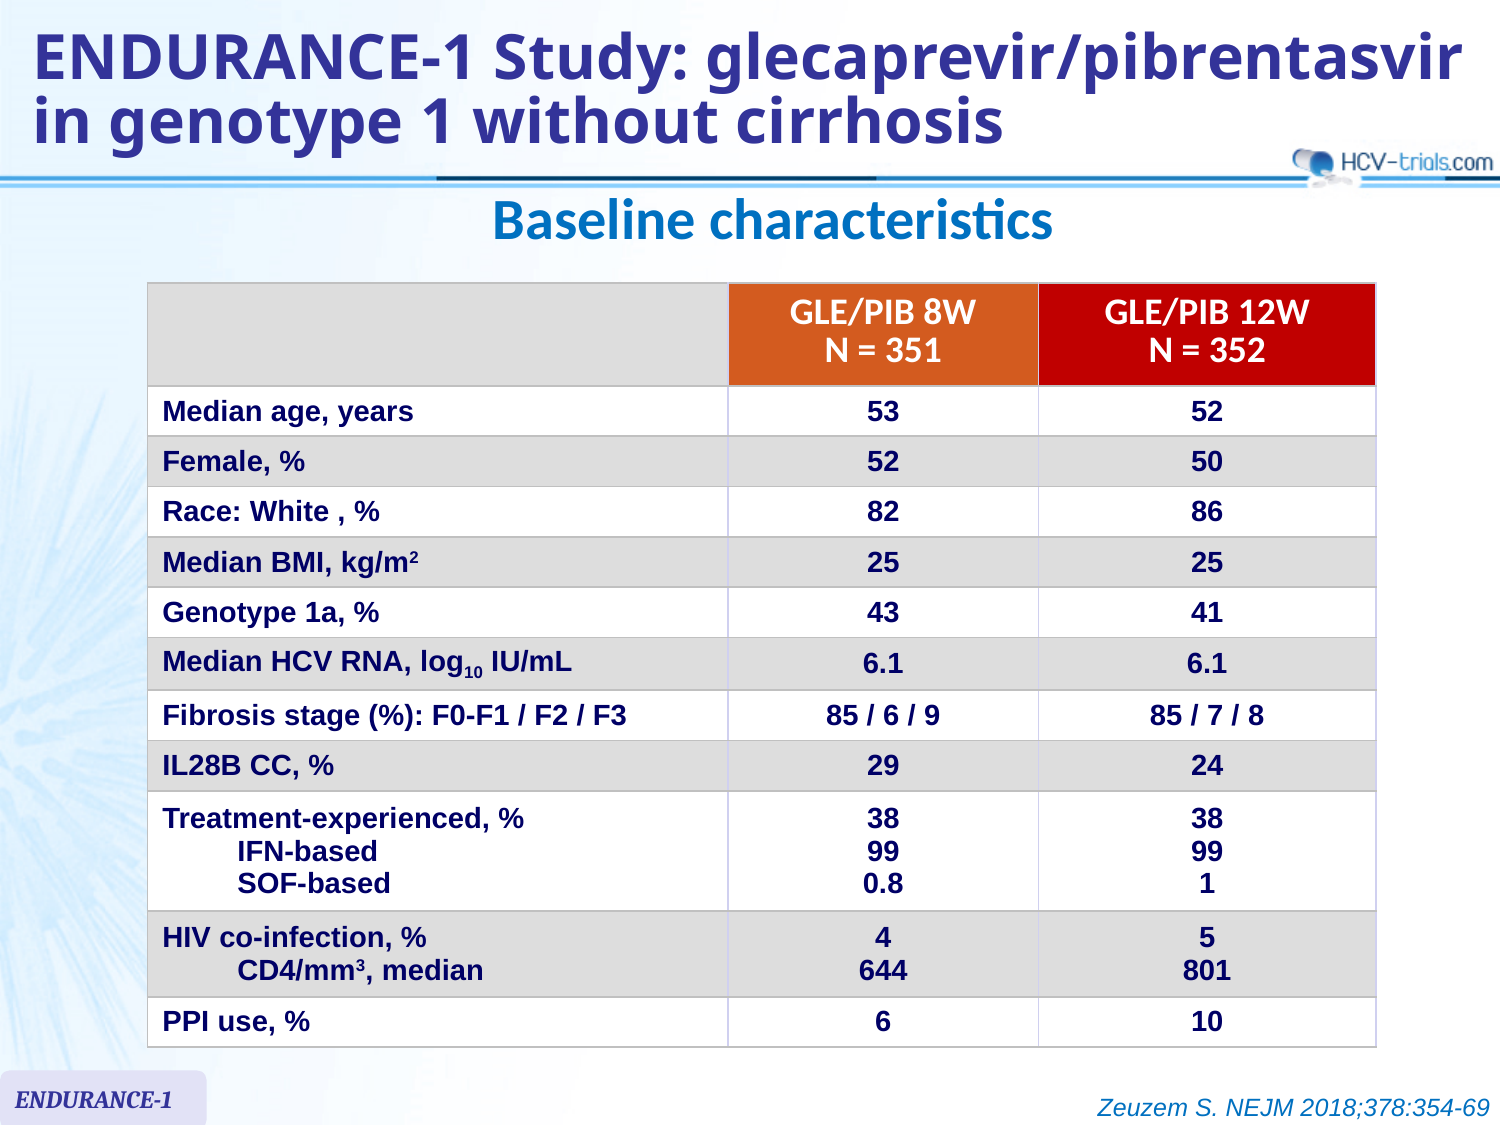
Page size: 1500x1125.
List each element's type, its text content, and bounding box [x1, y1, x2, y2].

table_cell Genotype 1a, % [148, 588, 727, 637]
table_cell 53 [729, 387, 1038, 435]
table_cell 52 [1039, 387, 1375, 435]
table_cell 86 [1039, 487, 1375, 536]
table_cell 43 [729, 588, 1038, 637]
table_cell 38 99 1 [1039, 792, 1375, 910]
table_header GLE/PIB 12W N = 352 [1039, 284, 1375, 385]
table_cell PPI use, % [148, 998, 727, 1046]
table_cell 6.1 [1039, 638, 1375, 689]
table_cell Median age, years [148, 387, 727, 435]
table_cell 85 / 7 / 8 [1039, 691, 1375, 740]
title ENDURANCE-1 Study: glecaprevir/pibrentasvir in genotype 1 without cirrhosis [17, 12, 1500, 173]
table_cell Median HCV RNA, log10 IU/mL [148, 638, 727, 689]
table_cell Race: White , % [148, 487, 727, 536]
text_box Zeuzem S. NEJM 2018;378:354-69 [992, 1084, 1500, 1125]
table_cell 25 [1039, 538, 1375, 586]
table_cell 10 [1039, 998, 1375, 1046]
table_cell 85 / 6 / 9 [729, 691, 1038, 740]
table_cell Fibrosis stage (%): F0-F1 / F2 / F3 [148, 691, 727, 740]
table_cell 4 644 [729, 912, 1038, 996]
table_cell 52 [729, 437, 1038, 486]
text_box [0, 1070, 207, 1125]
text_box Baseline characteristics [64, 212, 1483, 259]
table_cell 25 [729, 538, 1038, 586]
table_cell Treatment-experienced, % IFN-based SOF-based [148, 792, 727, 910]
table_cell 6 [729, 998, 1038, 1046]
picture [0, 0, 1500, 1125]
table_cell 82 [729, 487, 1038, 536]
table_cell Female, % [148, 437, 727, 486]
table_cell 50 [1039, 437, 1375, 486]
table_header [148, 284, 727, 385]
table_cell 6.1 [729, 638, 1038, 689]
table_cell 29 [729, 741, 1038, 790]
table_cell 24 [1039, 741, 1375, 790]
table_cell Median BMI, kg/m2 [148, 538, 727, 586]
table_cell IL28B CC, % [148, 741, 727, 790]
table_cell 41 [1039, 588, 1375, 637]
table_cell HIV co-infection, % CD4/mm3, median [148, 912, 727, 996]
table_cell 38 99 0.8 [729, 792, 1038, 910]
table_header GLE/PIB 8W N = 351 [729, 284, 1038, 385]
table_cell 5 801 [1039, 912, 1375, 996]
